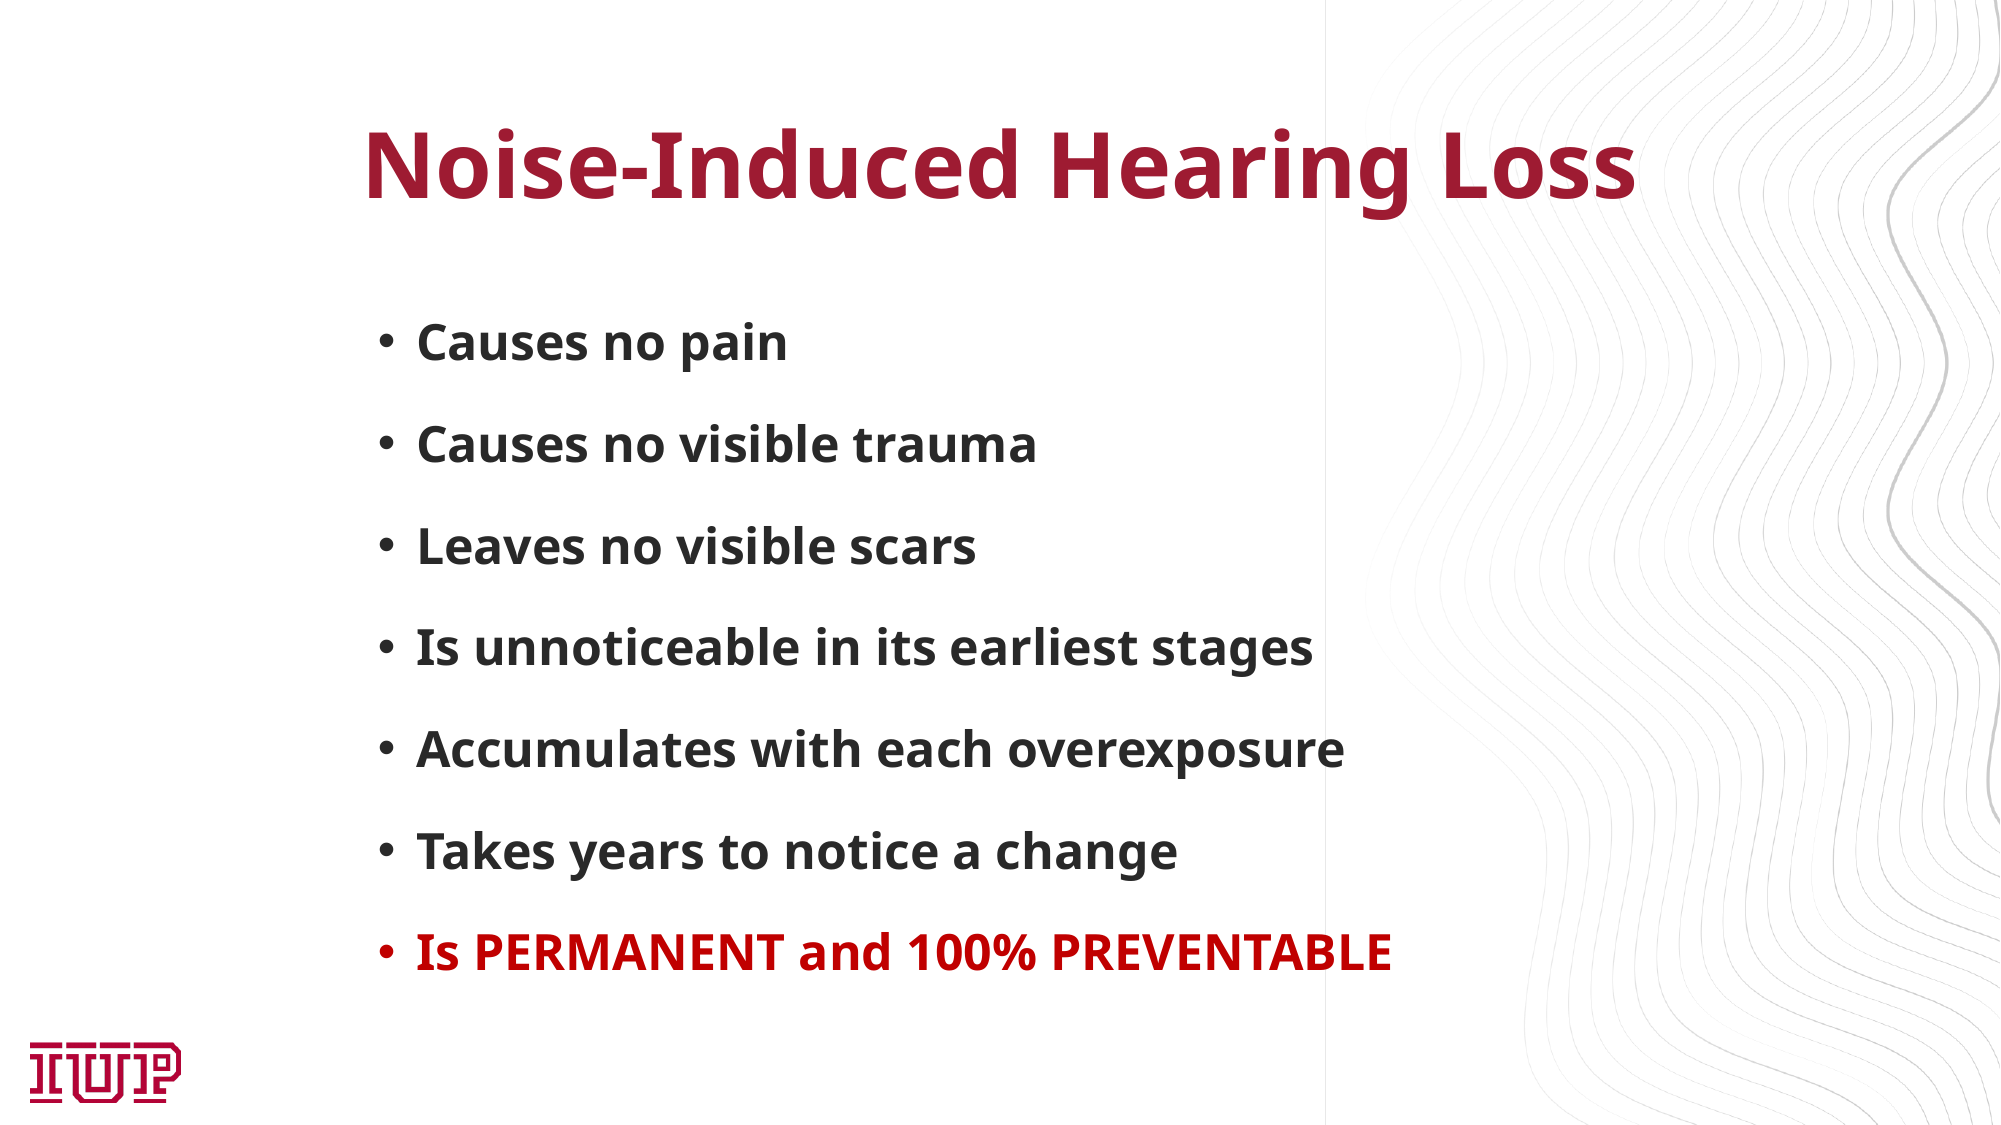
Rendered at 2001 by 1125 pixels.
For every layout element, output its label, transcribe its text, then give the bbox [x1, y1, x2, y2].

list Causes no pain Causes no visible trauma Leaves no visible scars Is unnoticeable in its earliest stages Accumulates with each overexposure Takes years to notice a change Is PERMANENT and 100% PREVENTABLE [324, 303, 1675, 896]
picture [1299, 0, 2000, 1125]
title Noise-Induced Hearing Loss [137, 59, 1863, 278]
